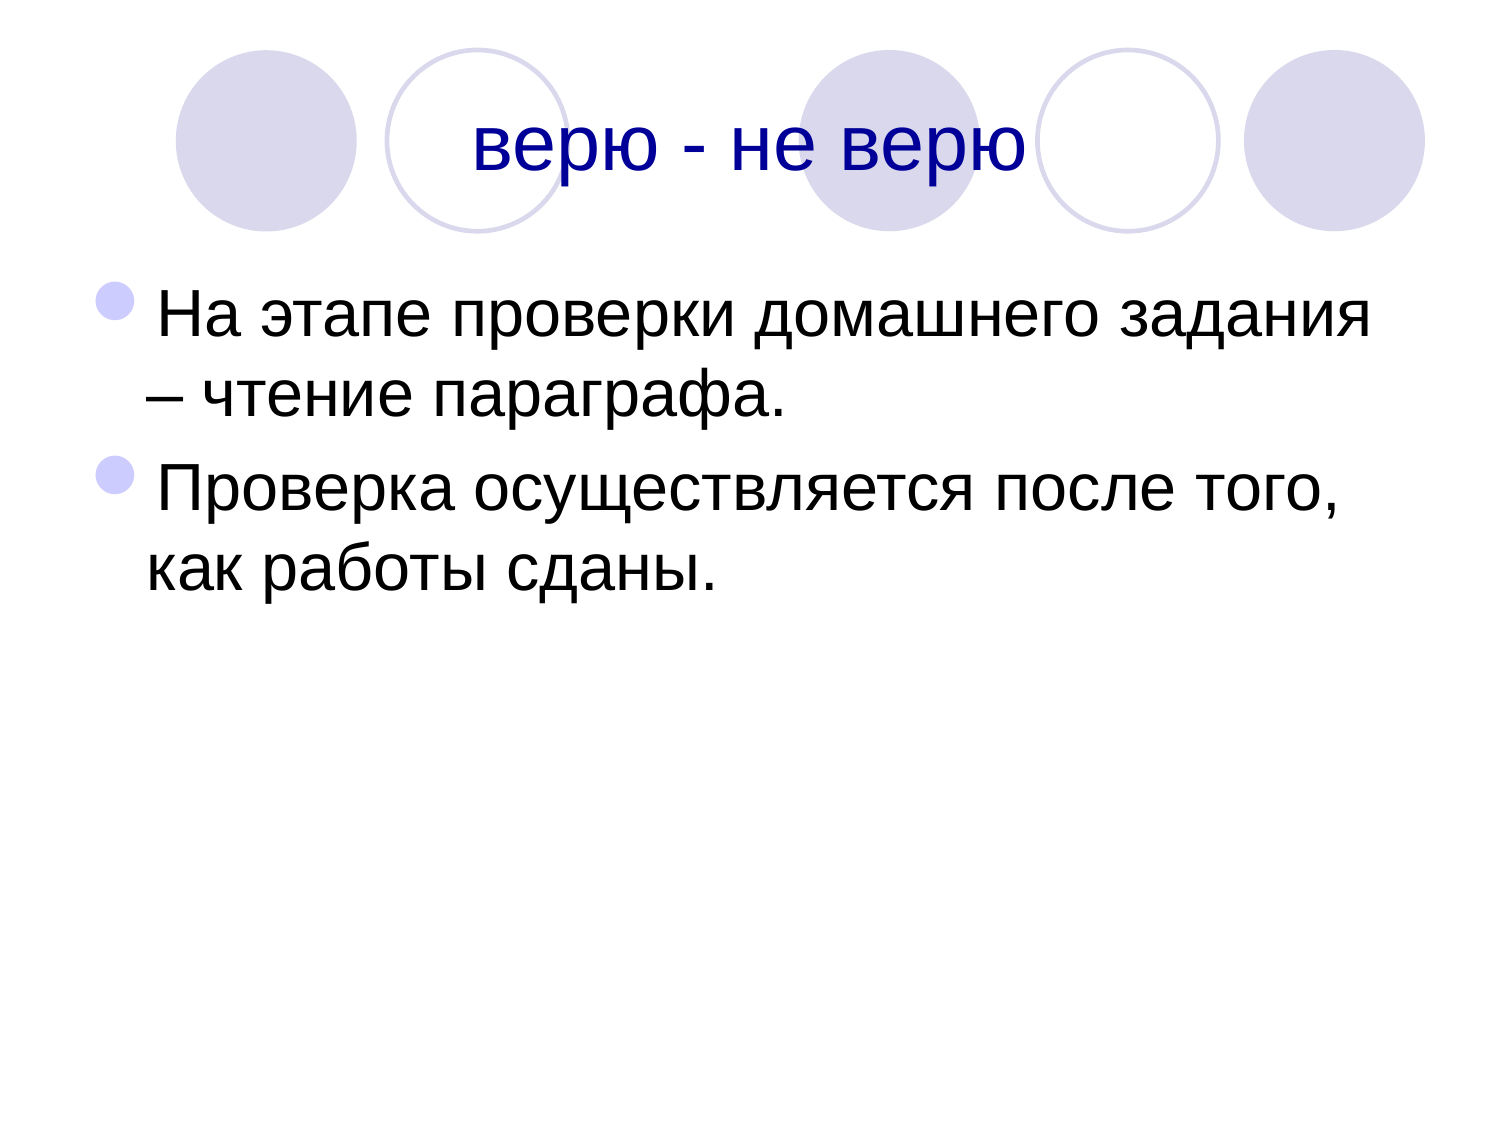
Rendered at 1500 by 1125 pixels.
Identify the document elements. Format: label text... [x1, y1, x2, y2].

list На этапе проверки домашнего задания – чтение параграфа. Проверка осуществляется после того, как работы сданы. [74, 262, 1426, 1006]
title верю - не верю [74, 44, 1426, 233]
